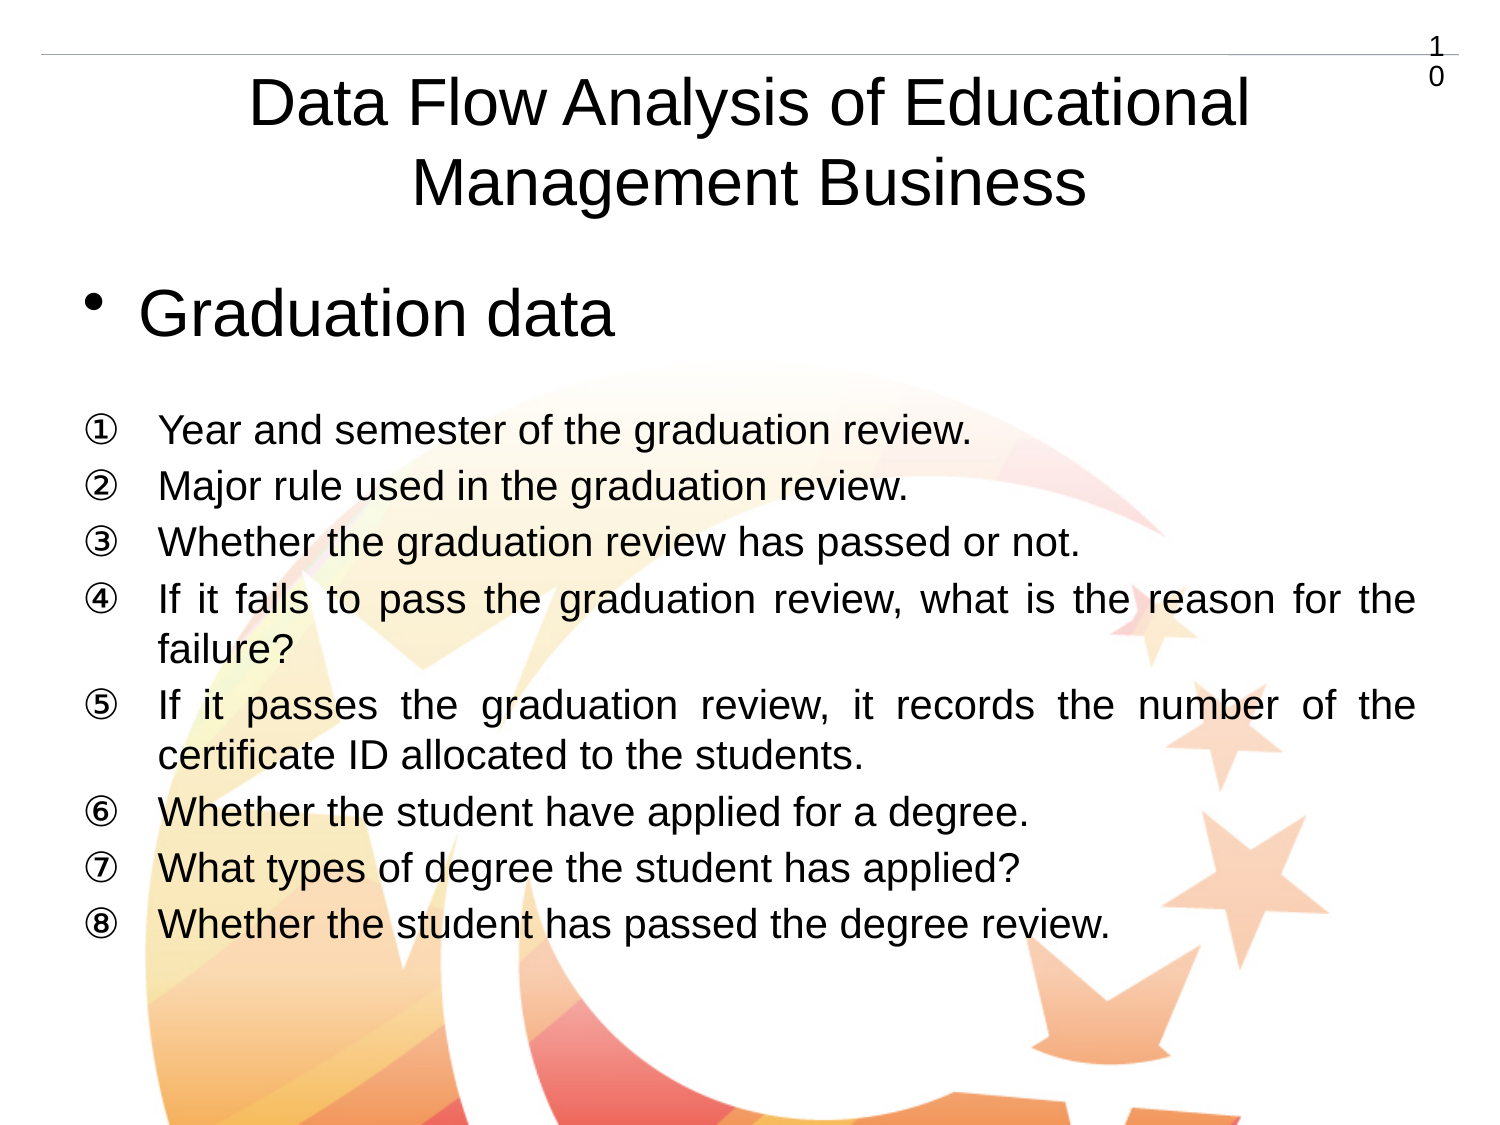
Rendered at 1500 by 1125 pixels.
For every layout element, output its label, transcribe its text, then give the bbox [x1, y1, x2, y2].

slide_number 10 [1420, 19, 1455, 69]
title Data Flow Analysis of Educational Management Business [74, 44, 1426, 234]
list Graduation data Year and semester of the graduation review. Major rule used in the graduation review. Whether the graduation review has passed or not. If it fails to pass the graduation review, what is the reason for the failure? If it passes the graduation review, it records the number of the certificate ID allocated to the students. Whether the student have applied for a degree. What types of degree the student has applied? Whether the student has passed the degree review. [74, 261, 1426, 1006]
picture [5, 0, 1497, 1125]
